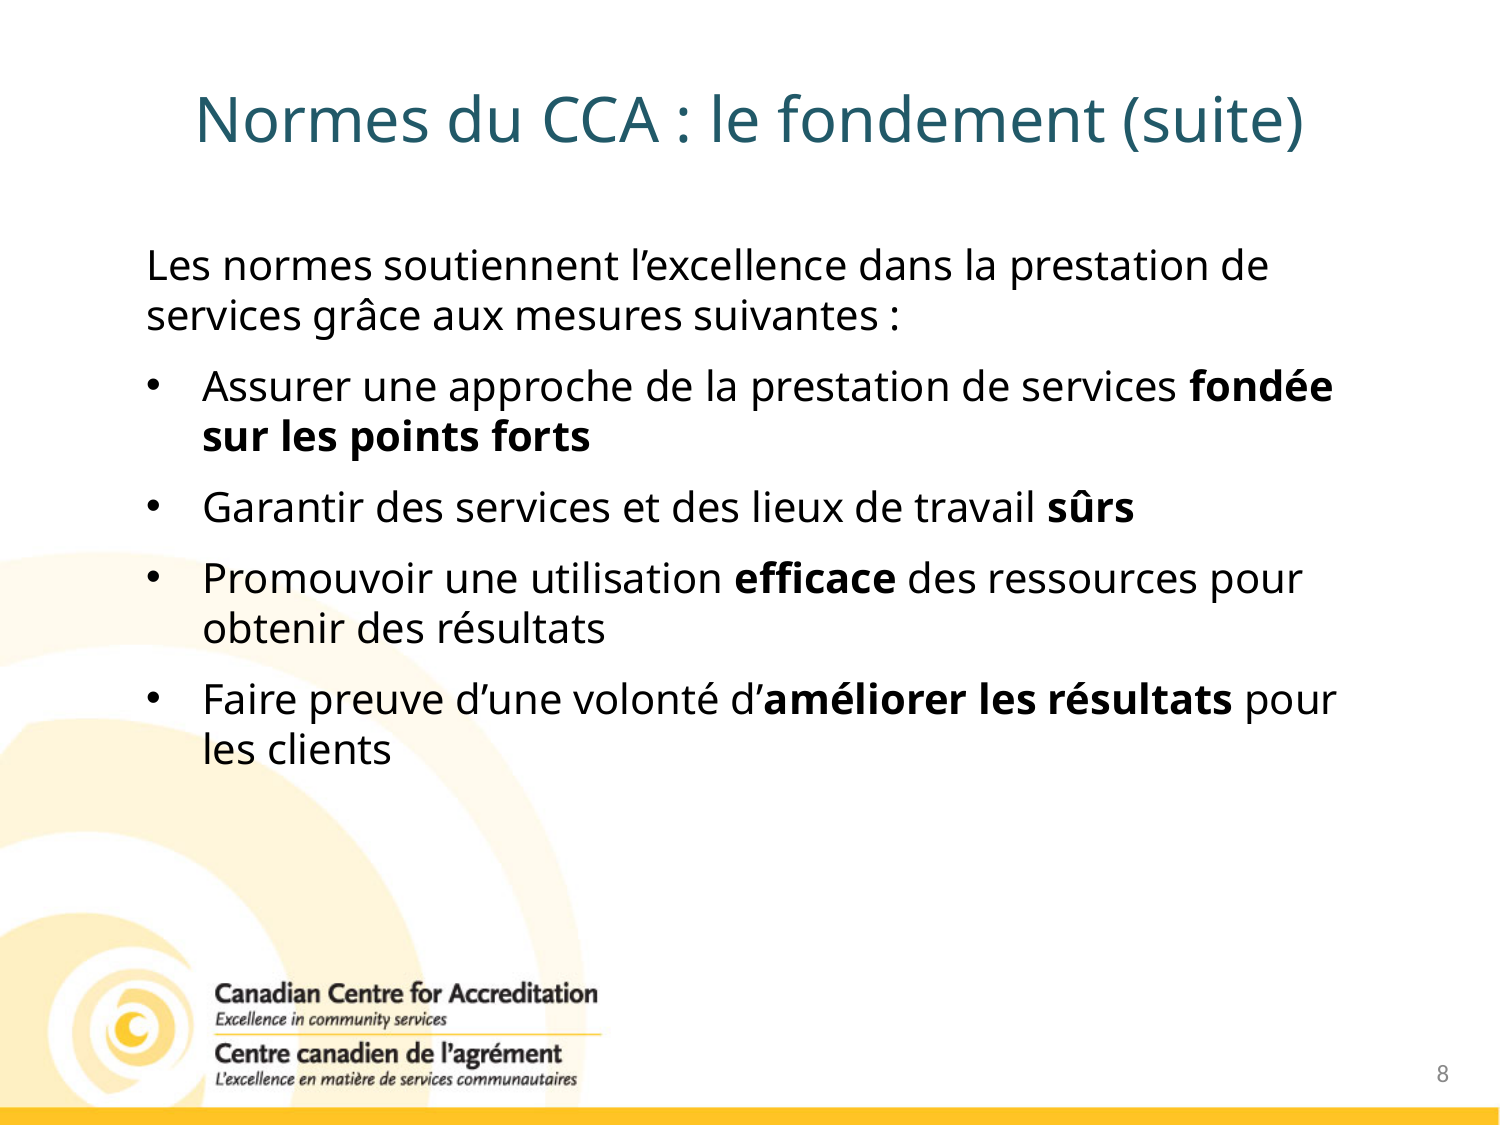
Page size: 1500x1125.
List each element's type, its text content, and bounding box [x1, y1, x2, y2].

list Les normes soutiennent l’excellence dans la prestation de services grâce aux mesures suivantes : Assurer une approche de la prestation de services fondée sur les points forts Garantir des services et des lieux de travail sûrs Promouvoir une utilisation efficace des ressources pour obtenir des résultats Faire preuve d’une volonté d’améliorer les résultats pour les clients [130, 230, 1406, 910]
picture [0, 0, 1500, 1125]
title Normes du CCA : le fondement (suite) [130, 44, 1370, 189]
slide_number 8 [1384, 1042, 1465, 1103]
